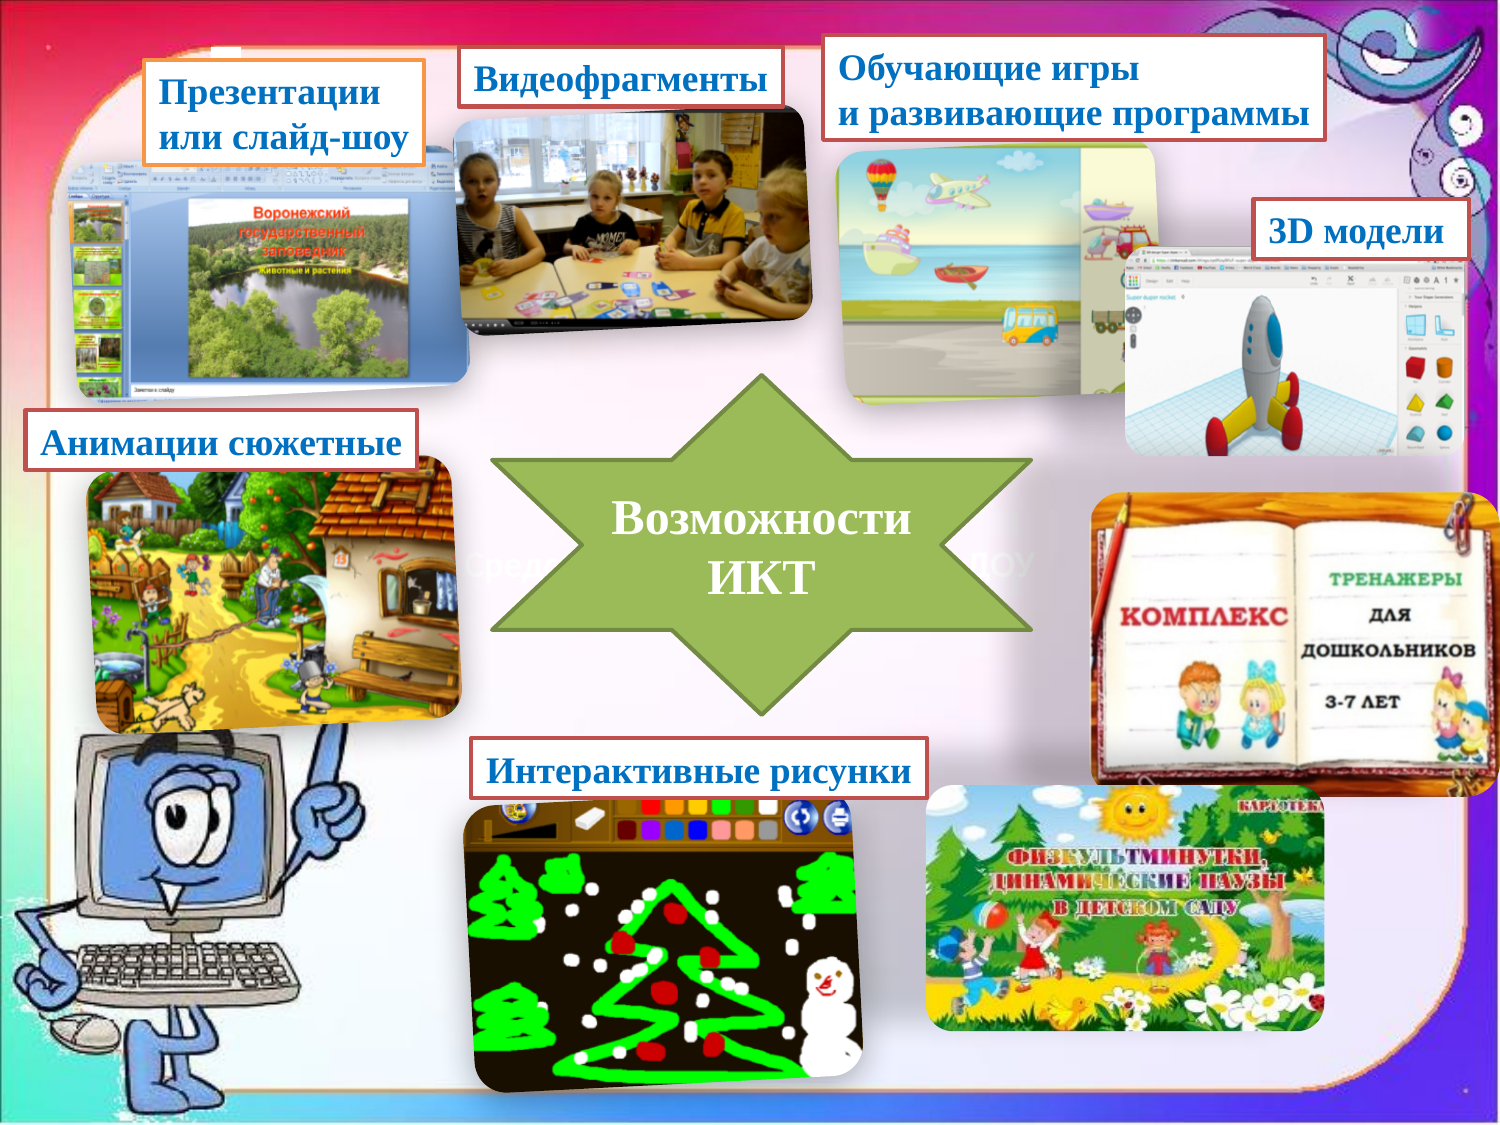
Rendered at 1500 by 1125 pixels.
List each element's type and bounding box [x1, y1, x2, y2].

text_box [1124, 198, 1471, 457]
text_box [23, 409, 458, 727]
text_box [820, 34, 1329, 399]
picture [0, 0, 1500, 1125]
text_box [456, 46, 809, 329]
text_box [71, 59, 466, 395]
text_box [468, 738, 930, 1085]
